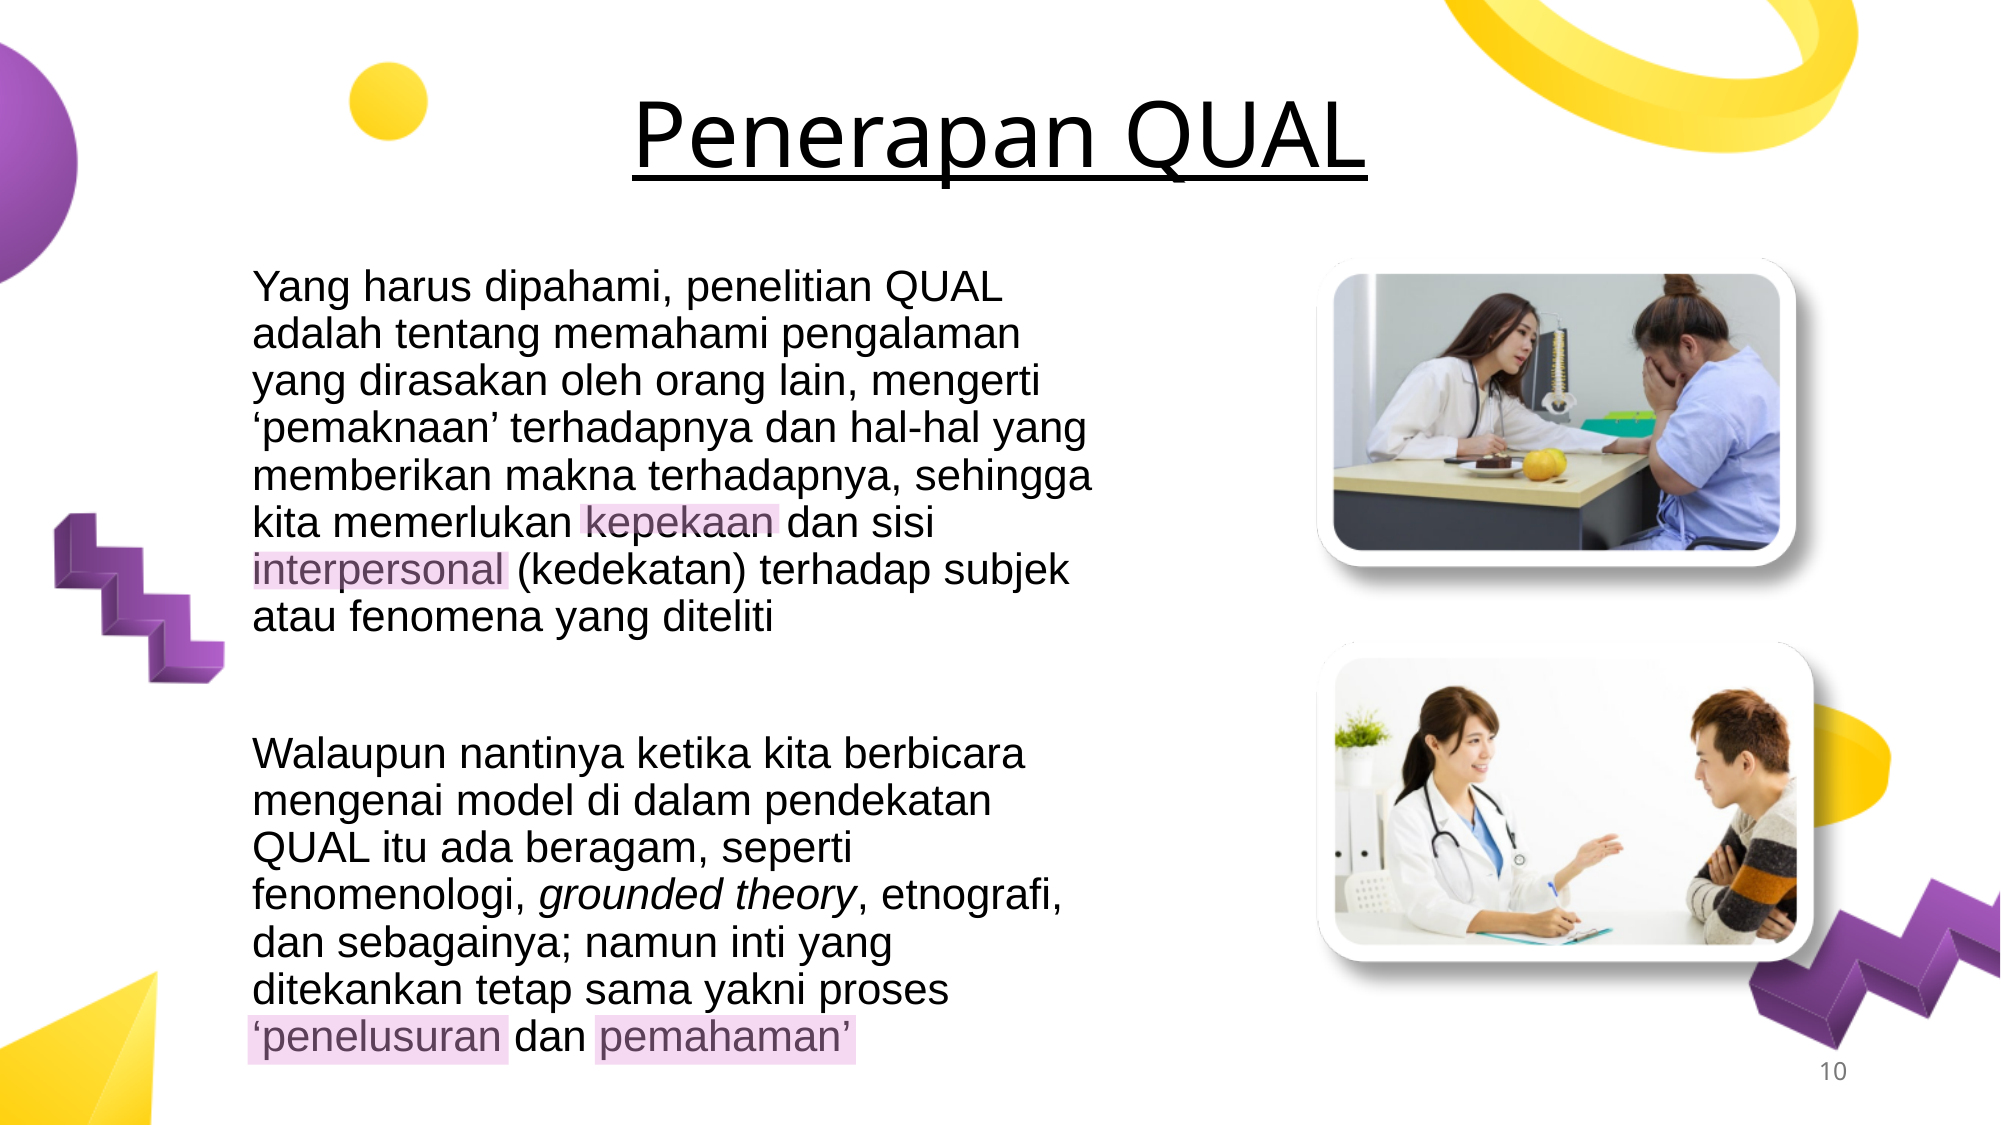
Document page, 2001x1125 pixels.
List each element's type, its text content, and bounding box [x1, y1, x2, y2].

text_box Penerapan QUAL [529, 63, 1471, 213]
text_box [246, 1014, 510, 1066]
text_box [593, 1014, 857, 1066]
list Yang harus dipahami, penelitian QUAL adalah tentang memahami pengalaman yang dirasakan oleh orang lain, mengerti ‘pemaknaan’ terhadapnya dan hal-hal yang memberikan makna terhadapnya, sehingga kita memerlukan kepekaan dan sisi interpersonal (kedekatan) terhadap subjek atau fenomena yang diteliti Walaupun nantinya ketika kita berbicara mengenai model di dalam pendekatan QUAL itu ada beragam, seperti fenomenologi, grounded theory, etnografi, dan sebagainya; namun inti yang ditekankan tetap sama yakni proses ‘penelusuran dan pemahaman’ [236, 255, 1123, 1014]
text_box [579, 502, 781, 535]
picture [0, 0, 2001, 1125]
slide_number 10 [1412, 1042, 1863, 1103]
text_box [252, 550, 510, 591]
